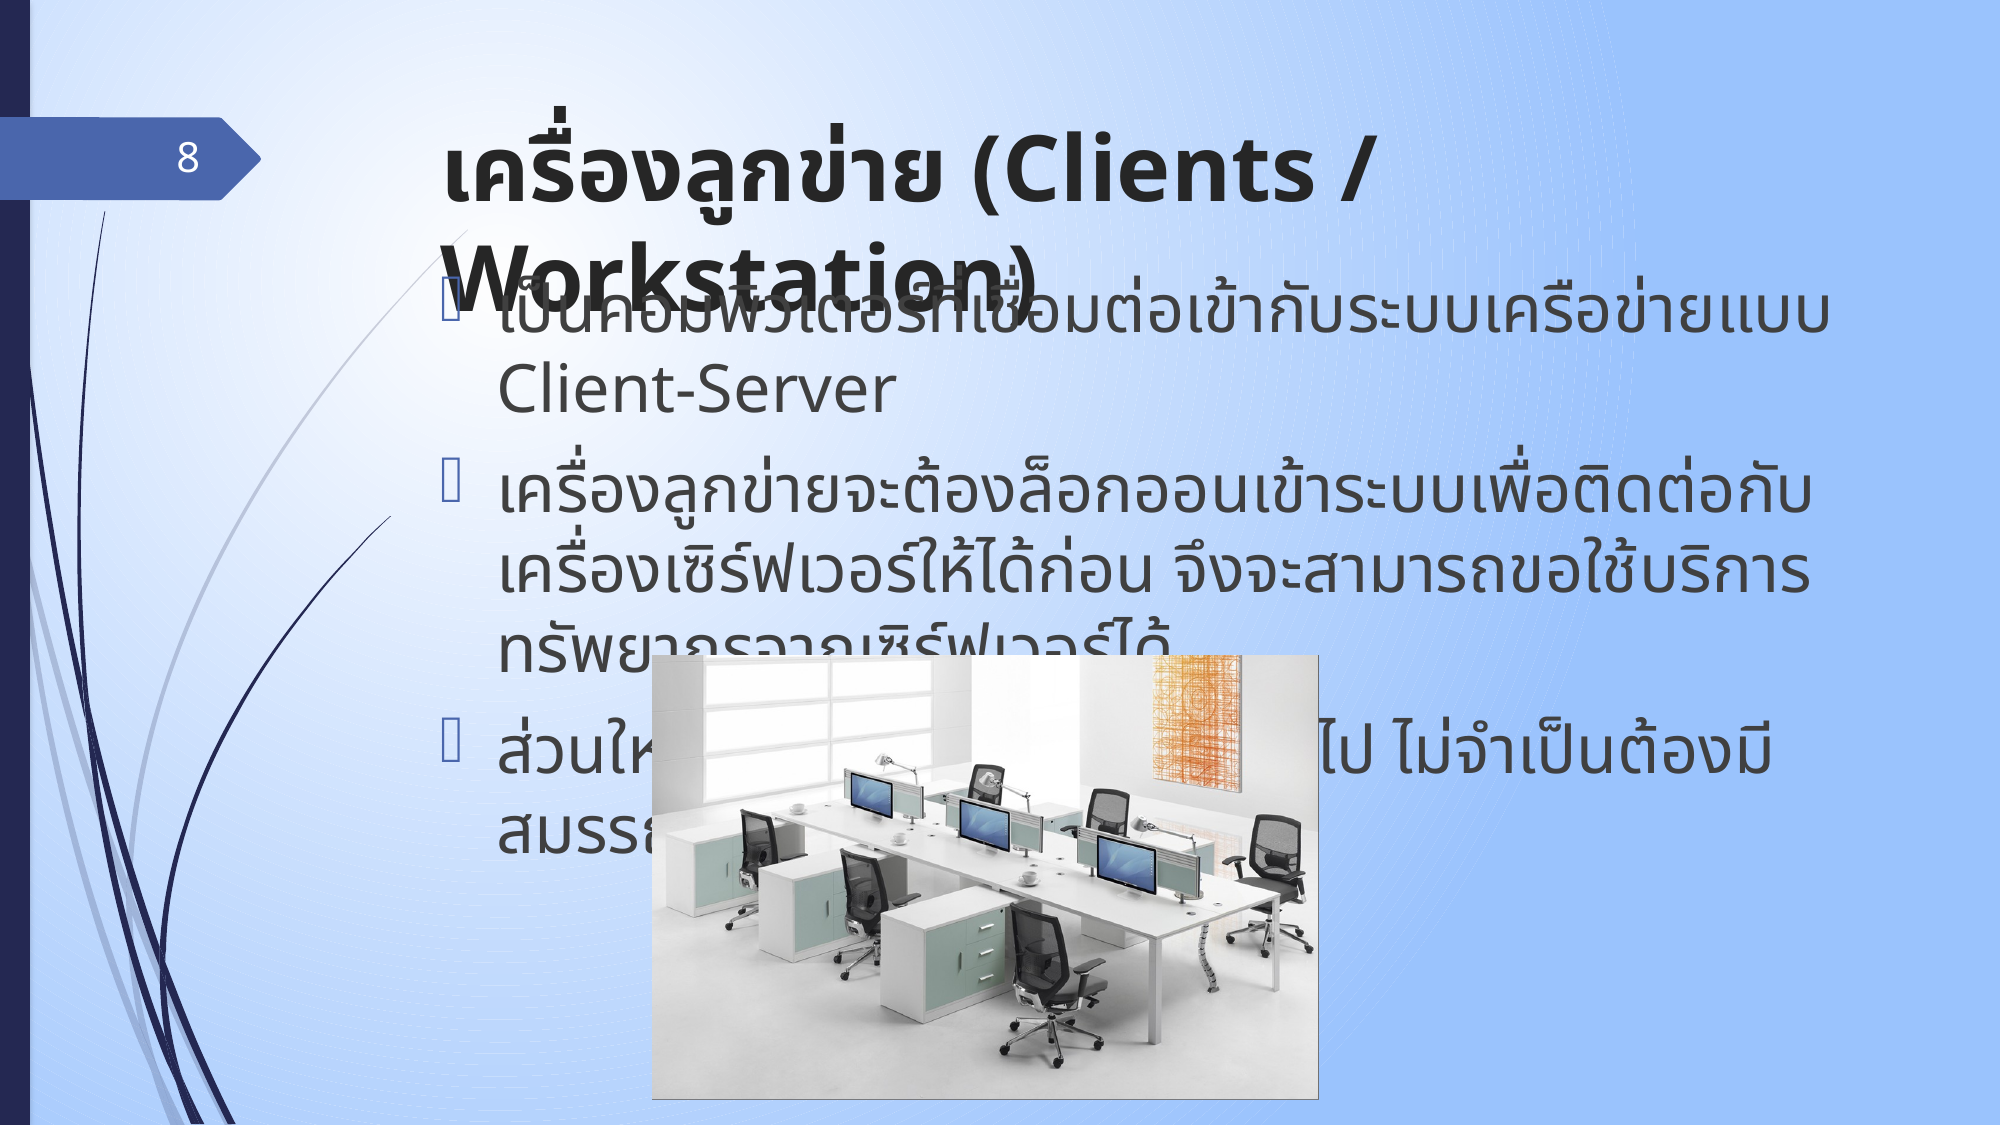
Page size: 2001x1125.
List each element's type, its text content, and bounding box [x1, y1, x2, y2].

picture [652, 655, 1319, 1101]
list เป็นคอมพิวเตอร์ที่เชื่อมต่อเข้ากับระบบเครือข่ายแบบ Client-Server เครื่องลูกข่ายจะต้องล็อกออนเข้าระบบเพื่อติดต่อกับเครื่องเซิร์ฟเวอร์ให้ได้ก่อน จึงจะสามารถขอใช้บริการทรัพยากรจากเซิร์ฟเวอร์ได้ ส่วนใหญ่เป็นพีซีคอมพิวเตอร์ทั่วไป ไม่จำเป็นต้องมีสมรรถนะสูง [424, 257, 1888, 878]
title เครื่องลูกข่าย (Clients / Workstation) [425, 102, 1888, 257]
slide_number 8 [87, 129, 216, 190]
